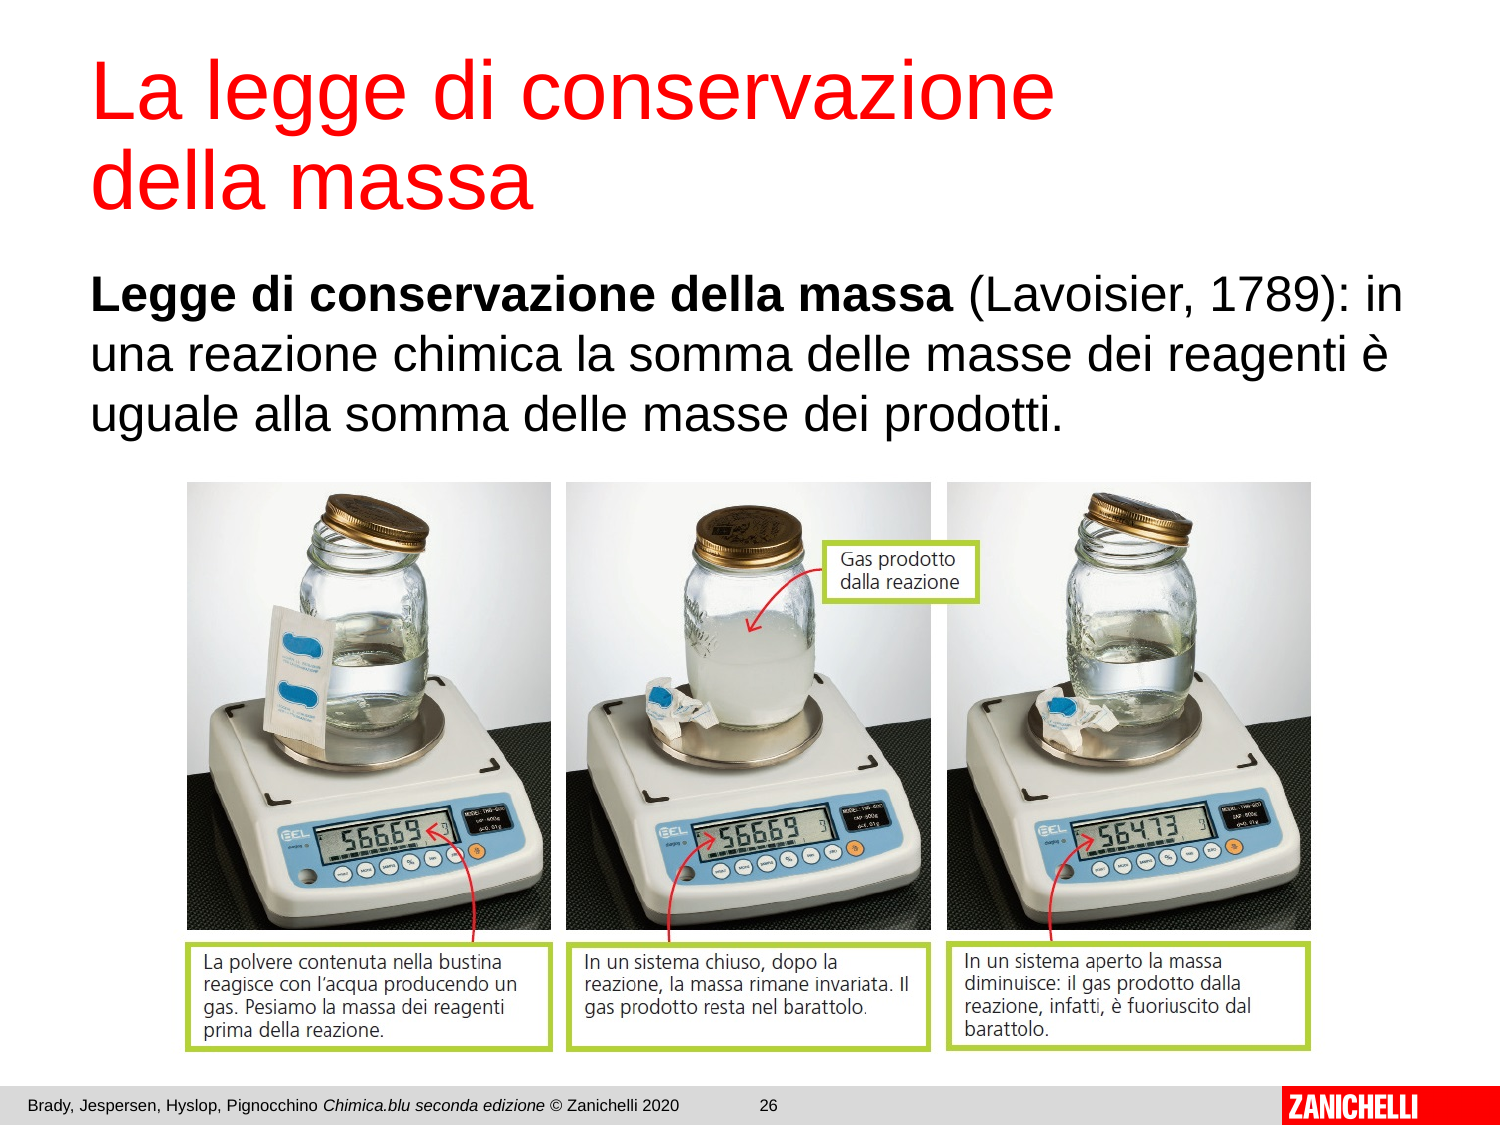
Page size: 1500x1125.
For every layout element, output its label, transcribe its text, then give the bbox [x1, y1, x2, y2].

picture [171, 468, 1329, 1064]
list Legge di conservazione della massa (Lavoisier, 1789): in una reazione chimica la somma delle masse dei reagenti è uguale alla somma delle masse dei prodotti. [75, 253, 1424, 929]
title La legge di conservazione della massa [75, 62, 1424, 213]
picture [1282, 1086, 1500, 1125]
footer Brady, Jespersen, Hyslop, Pignocchino Chimica.blu seconda edizione © Zanichelli 2020 [12, 1086, 857, 1125]
